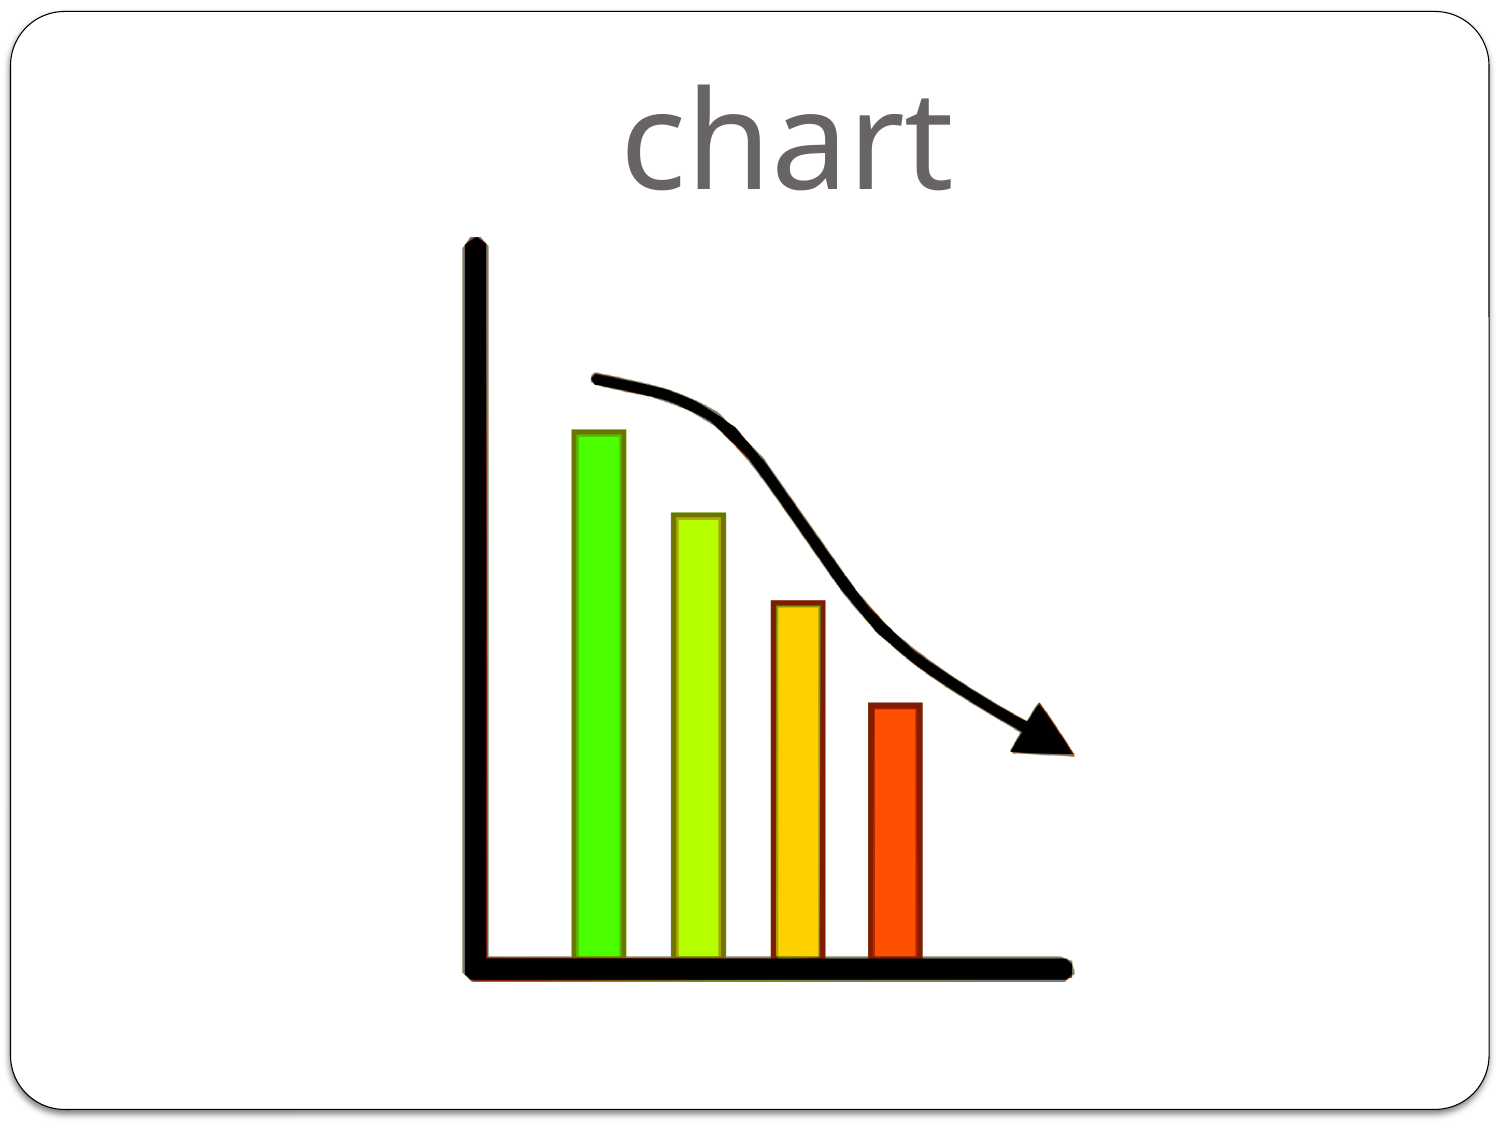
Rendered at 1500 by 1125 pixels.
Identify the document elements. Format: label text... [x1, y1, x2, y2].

title chart [150, 45, 1425, 233]
picture [462, 237, 1076, 982]
